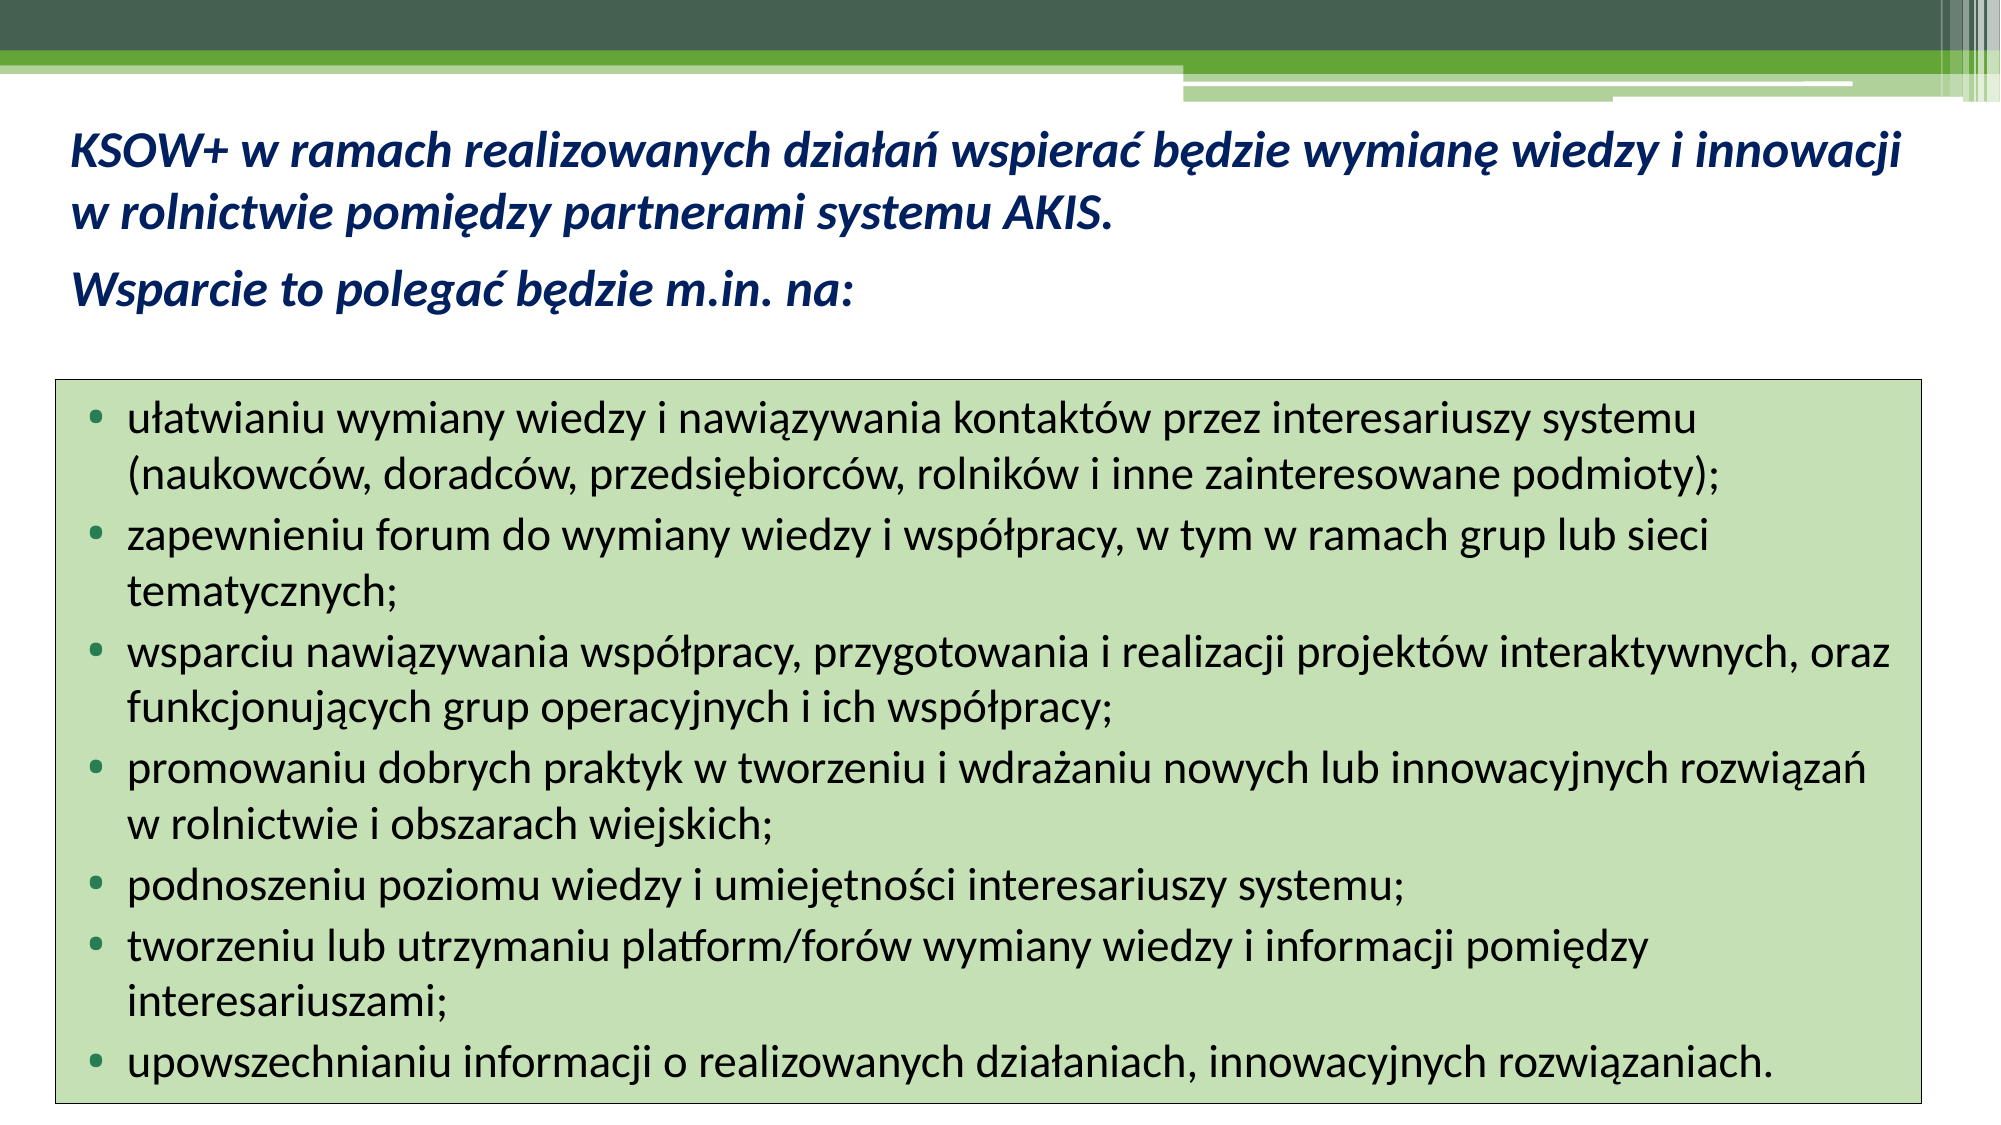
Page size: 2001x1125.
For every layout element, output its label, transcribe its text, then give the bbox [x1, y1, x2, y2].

title KSOW+ w ramach realizowanych działań wspierać będzie wymianę wiedzy i innowacji w rolnictwie pomiędzy partnerami systemu AKIS. Wsparcie to polegać będzie m.in. na: [55, 107, 1922, 328]
list ułatwianiu wymiany wiedzy i nawiązywania kontaktów przez interesariuszy systemu (naukowców, doradców, przedsiębiorców, rolników i inne zainteresowane podmioty); zapewnieniu forum do wymiany wiedzy i współpracy, w tym w ramach grup lub sieci tematycznych; wsparciu nawiązywania współpracy, przygotowania i realizacji projektów interaktywnych, oraz funkcjonujących grup operacyjnych i ich współpracy; promowaniu dobrych praktyk w tworzeniu i wdrażaniu nowych lub innowacyjnych rozwiązań w rolnictwie i obszarach wiejskich; podnoszeniu poziomu wiedzy i umiejętności interesariuszy systemu; tworzeniu lub utrzymaniu platform/forów wymiany wiedzy i informacji pomiędzy interesariuszami; upowszechnianiu informacji o realizowanych działaniach, innowacyjnych rozwiązaniach. [55, 379, 1922, 1104]
